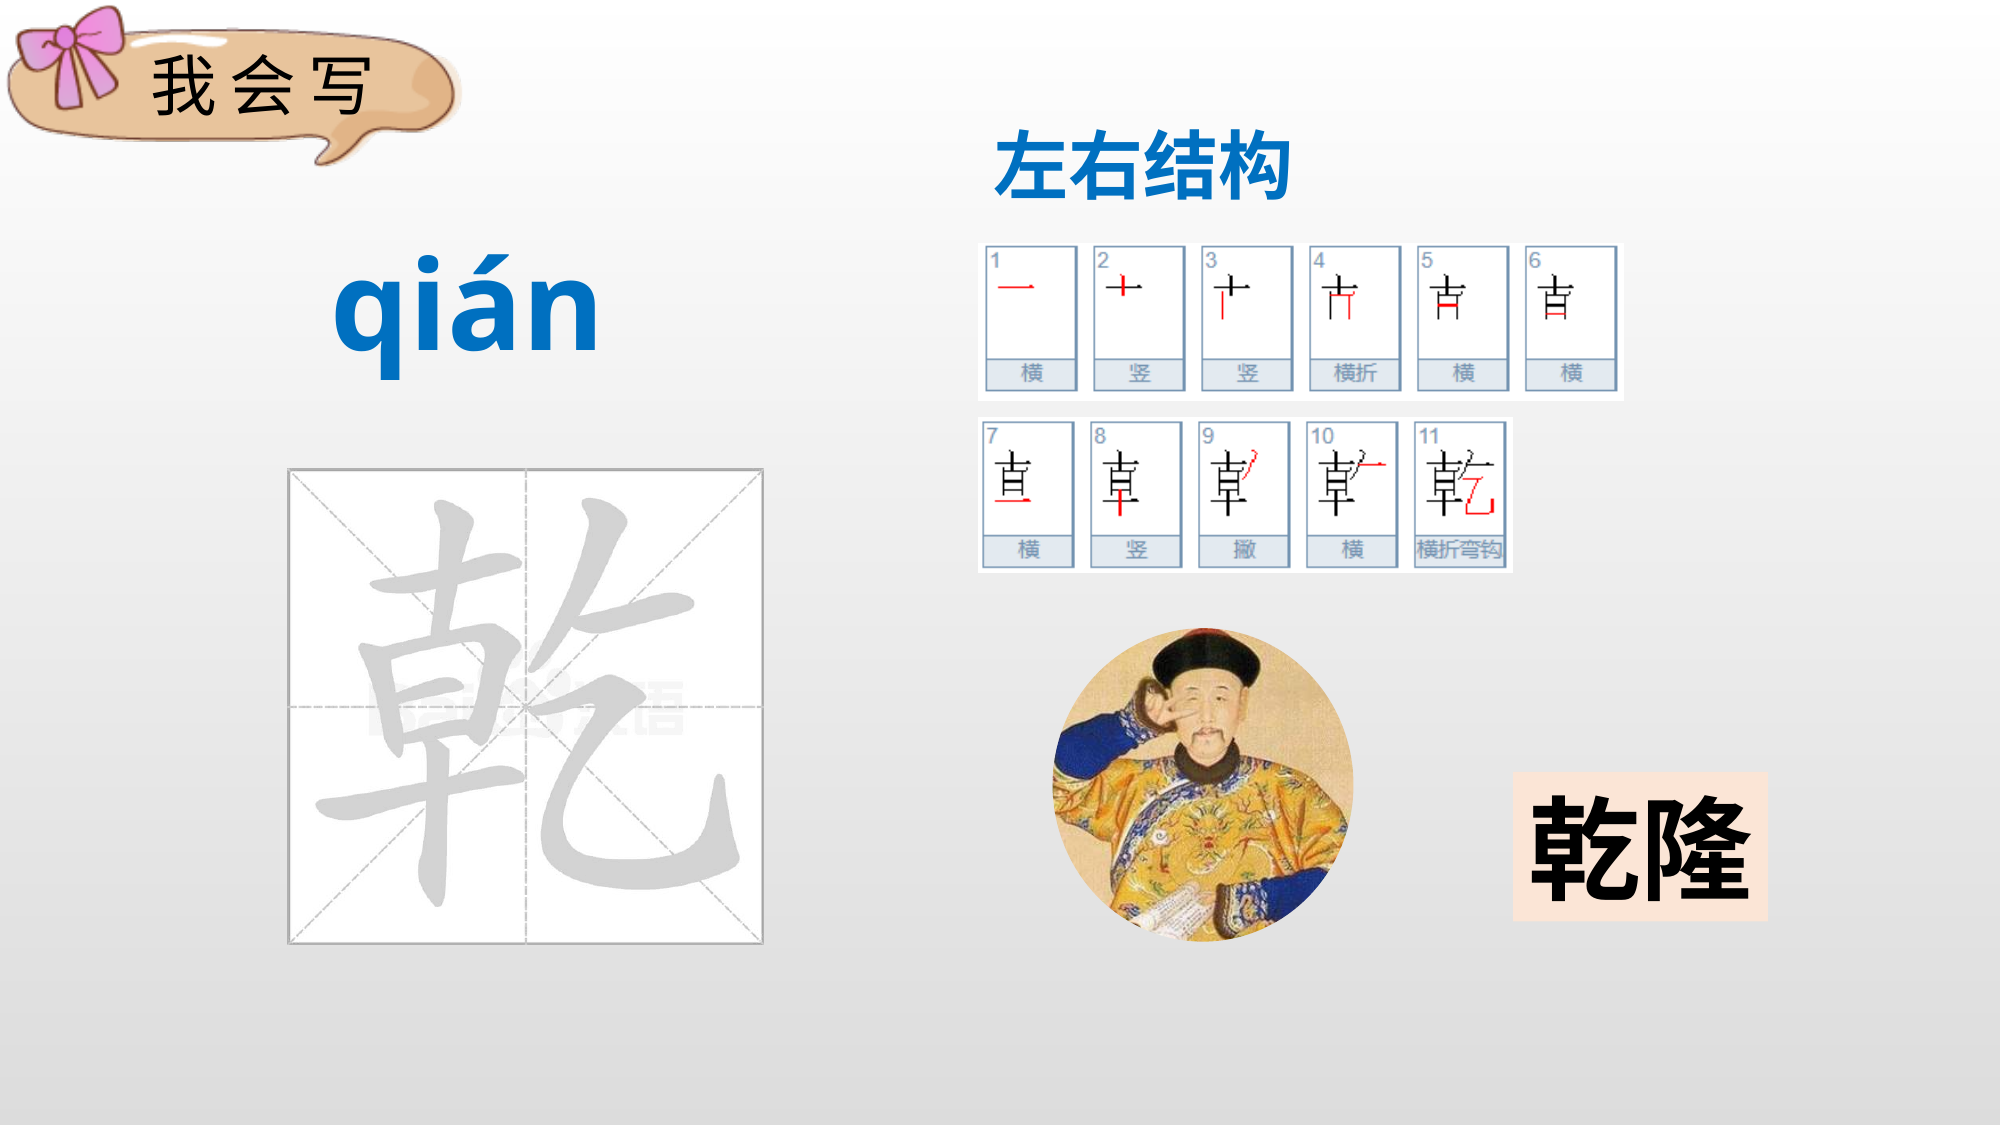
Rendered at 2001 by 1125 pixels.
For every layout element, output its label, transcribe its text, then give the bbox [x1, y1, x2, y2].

text_box qián [270, 218, 632, 384]
picture [1052, 628, 1354, 942]
picture [287, 468, 764, 945]
text_box 乾隆 [1513, 771, 1768, 922]
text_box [978, 110, 1624, 573]
picture [0, 0, 478, 172]
